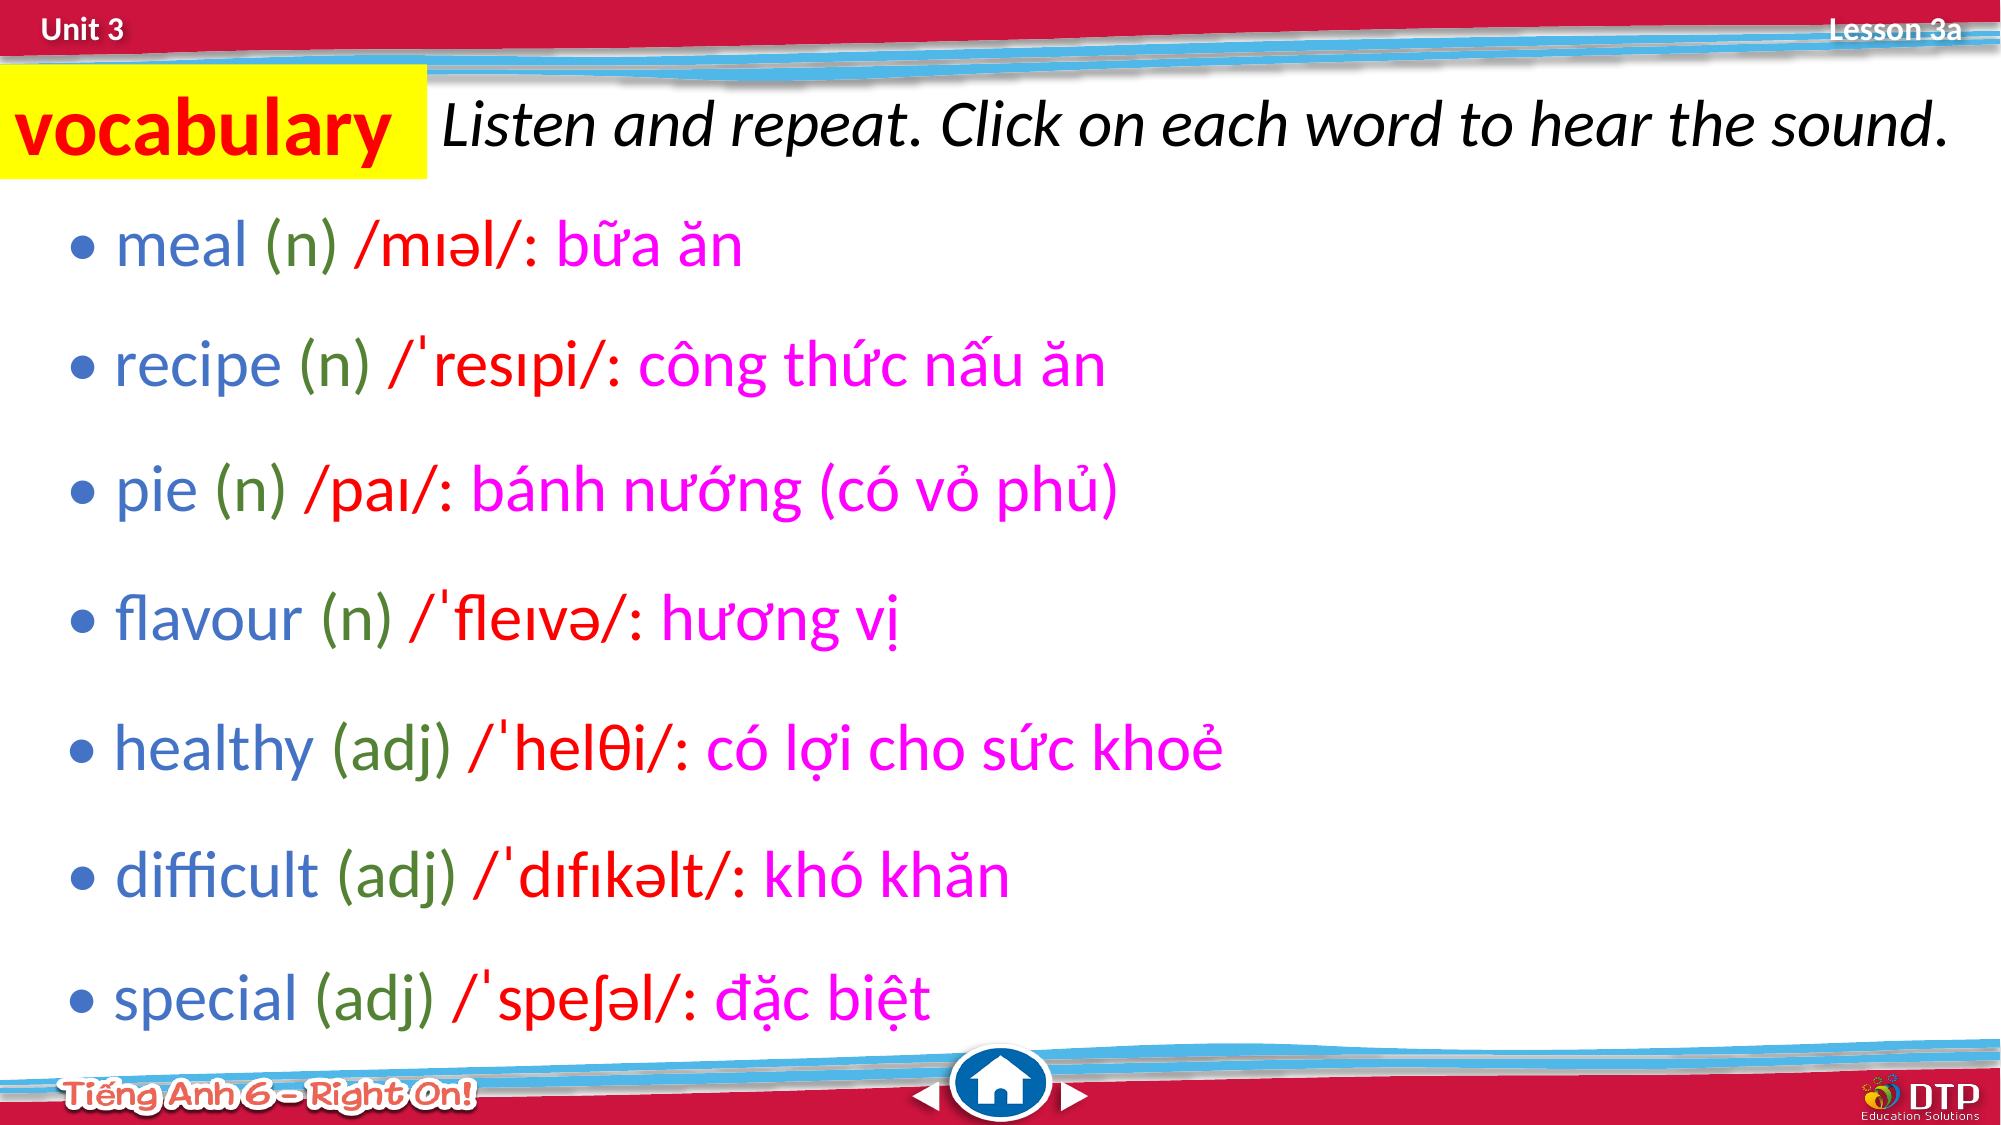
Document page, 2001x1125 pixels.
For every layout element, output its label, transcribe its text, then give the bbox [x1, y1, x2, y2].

text_box • pie (n) /paɪ/: bánh nướng (có vỏ phủ) [52, 397, 1522, 533]
text_box Listen and repeat. Click on each word to hear the sound. [427, 72, 1987, 167]
text_box • difficult (adj) /ˈdɪfɪkəlt/: khó khăn [52, 783, 1259, 918]
text_box vocabulary [0, 64, 428, 180]
text_box • healthy (adj) /ˈhelθi/: có lợi cho sức khoẻ [50, 656, 1435, 791]
text_box • special (adj) /ˈspeʃəl/: đặc biệt [50, 906, 1257, 1042]
picture [0, 0, 2000, 152]
text_box • recipe (n) /ˈresɪpi/: công thức nấu ăn [52, 272, 1626, 408]
text_box • meal (n) /mɪəl/: bữa ăn [52, 152, 2000, 287]
text_box • flavour (n) /ˈfleɪvə/: hương vị [52, 526, 1259, 656]
picture [0, 180, 2000, 1125]
